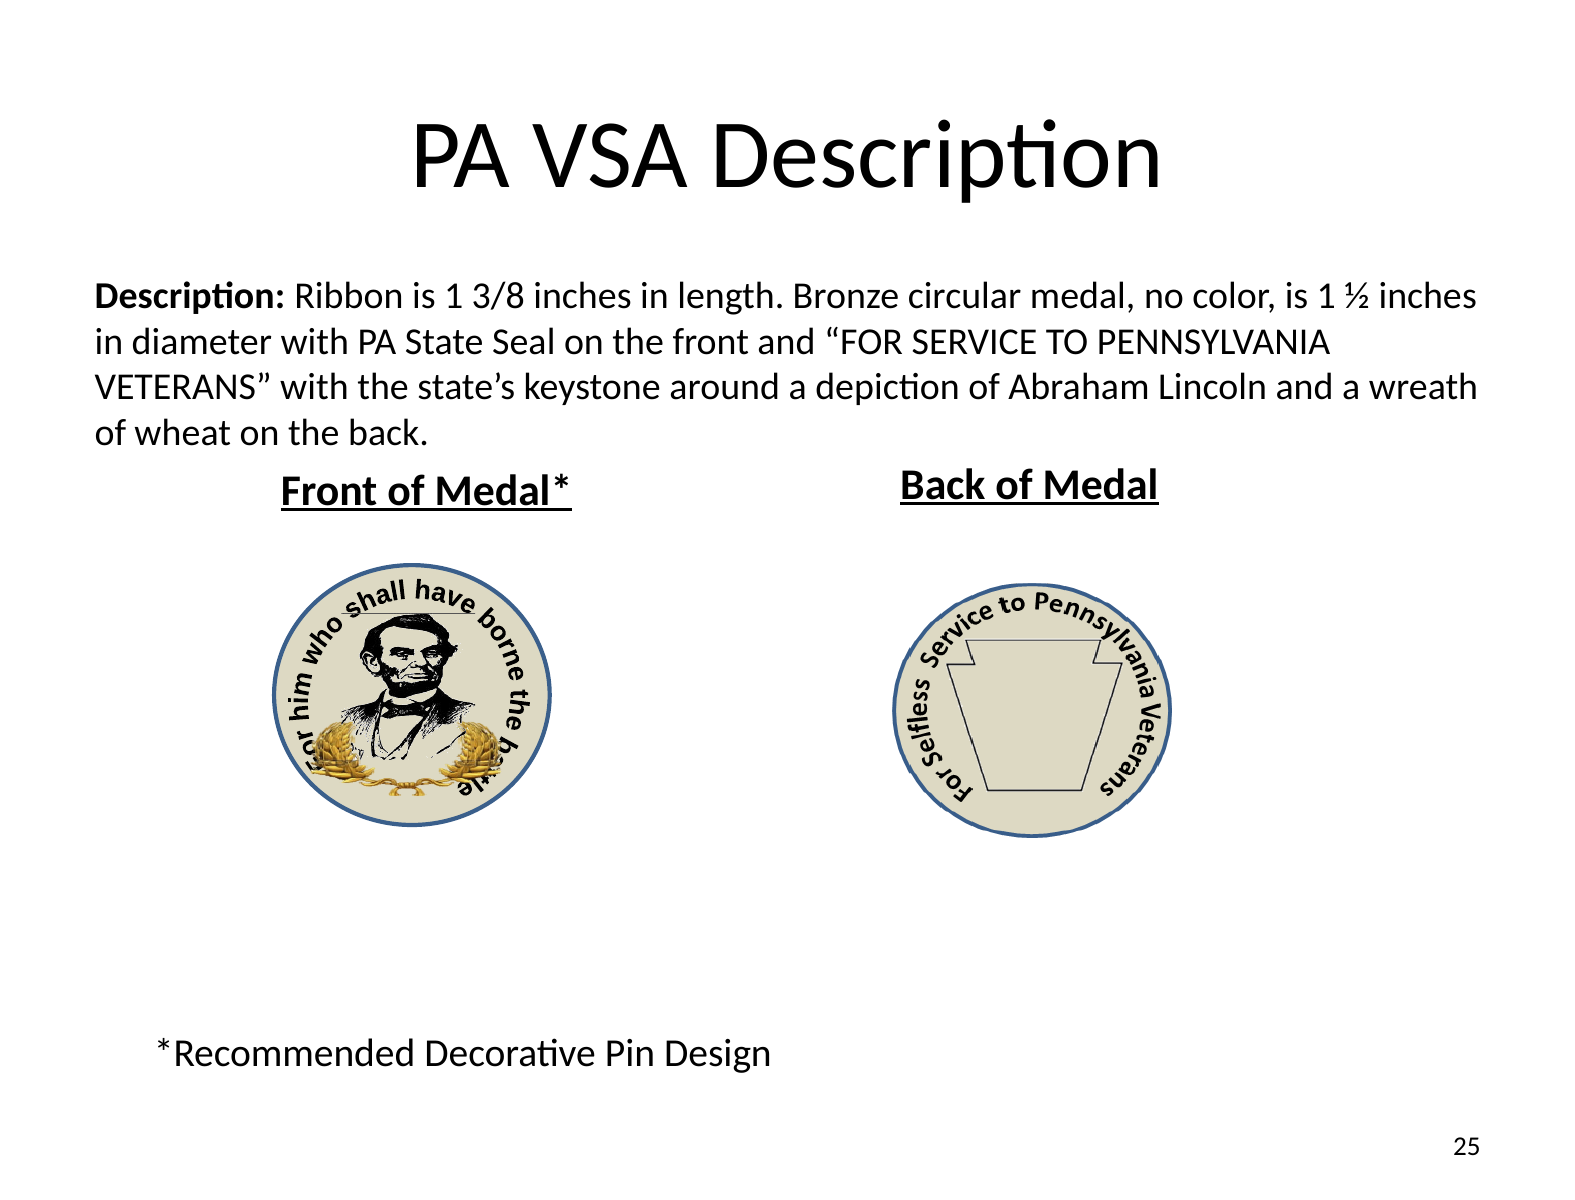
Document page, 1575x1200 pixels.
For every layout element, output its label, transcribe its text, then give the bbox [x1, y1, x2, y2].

title PA VSA Description [78, 47, 1497, 249]
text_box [273, 564, 550, 826]
text_box *Recommended Decorative Pin Design [137, 1018, 798, 1082]
list Back of Medal [821, 447, 1238, 551]
slide_number 25 [1128, 1112, 1497, 1176]
list Front of Medal* [78, 453, 775, 1200]
list Description: Ribbon is 1 3/8 inches in length. Bronze circular medal, no color, is 1 ½ inches in diameter with PA State Seal on the front and “FOR SERVICE TO PENNSYLVANIA VETERANS” with the state’s keystone around a depiction of Abraham Lincoln and a wreath of wheat on the back. [78, 262, 1510, 463]
picture [879, 565, 1190, 851]
